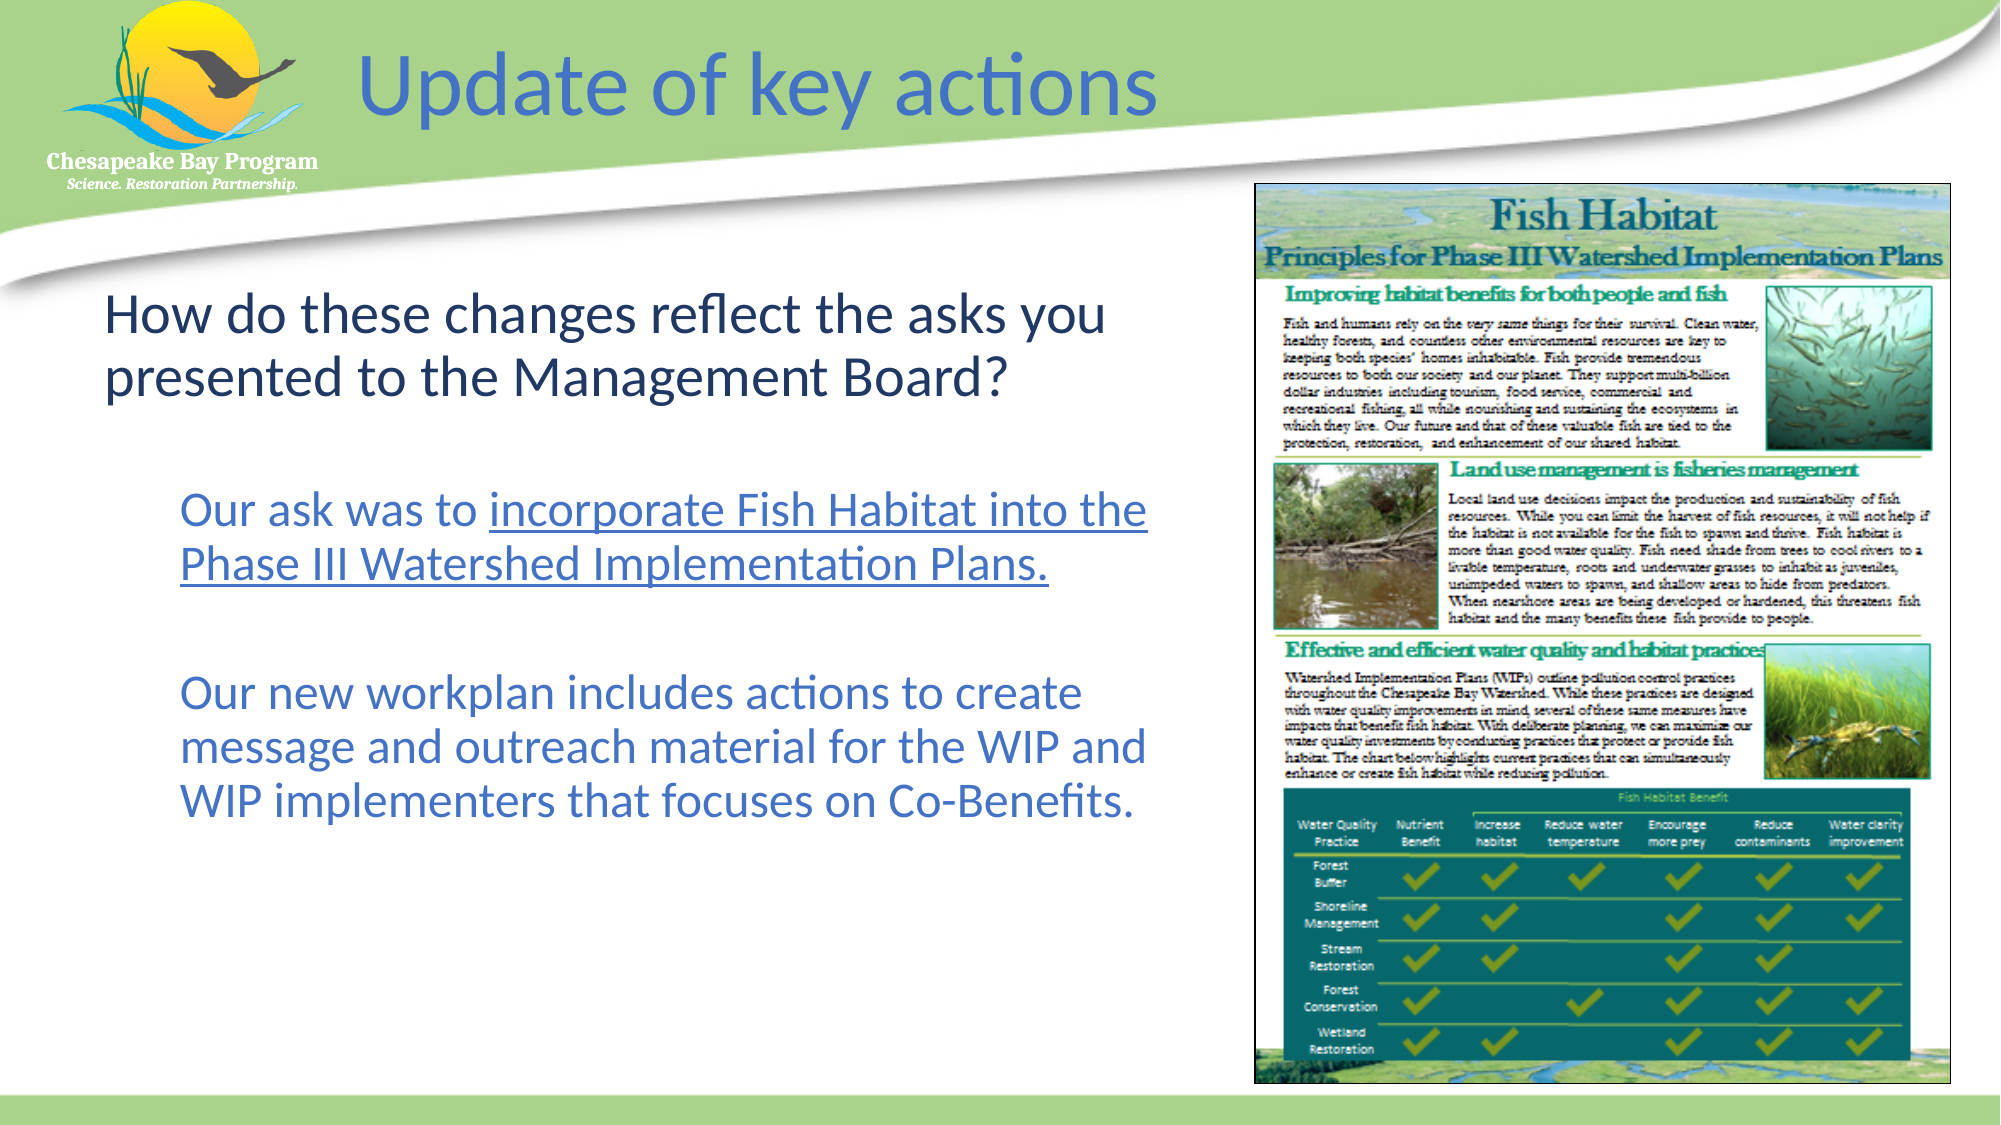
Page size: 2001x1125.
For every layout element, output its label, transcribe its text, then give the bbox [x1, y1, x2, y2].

text_box How do these changes reflect the asks you presented to the Management Board? Our ask was to incorporate Fish Habitat into the Phase III Watershed Implementation Plans. Our new workplan includes actions to create message and outreach material for the WIP and WIP implementers that focuses on Co-Benefits. [89, 275, 1206, 1125]
text_box Update of key actions [341, 29, 2000, 170]
picture [0, 0, 2000, 1125]
text_box Chesapeake Bay Program Science. Restoration Partnership. [23, 138, 342, 202]
